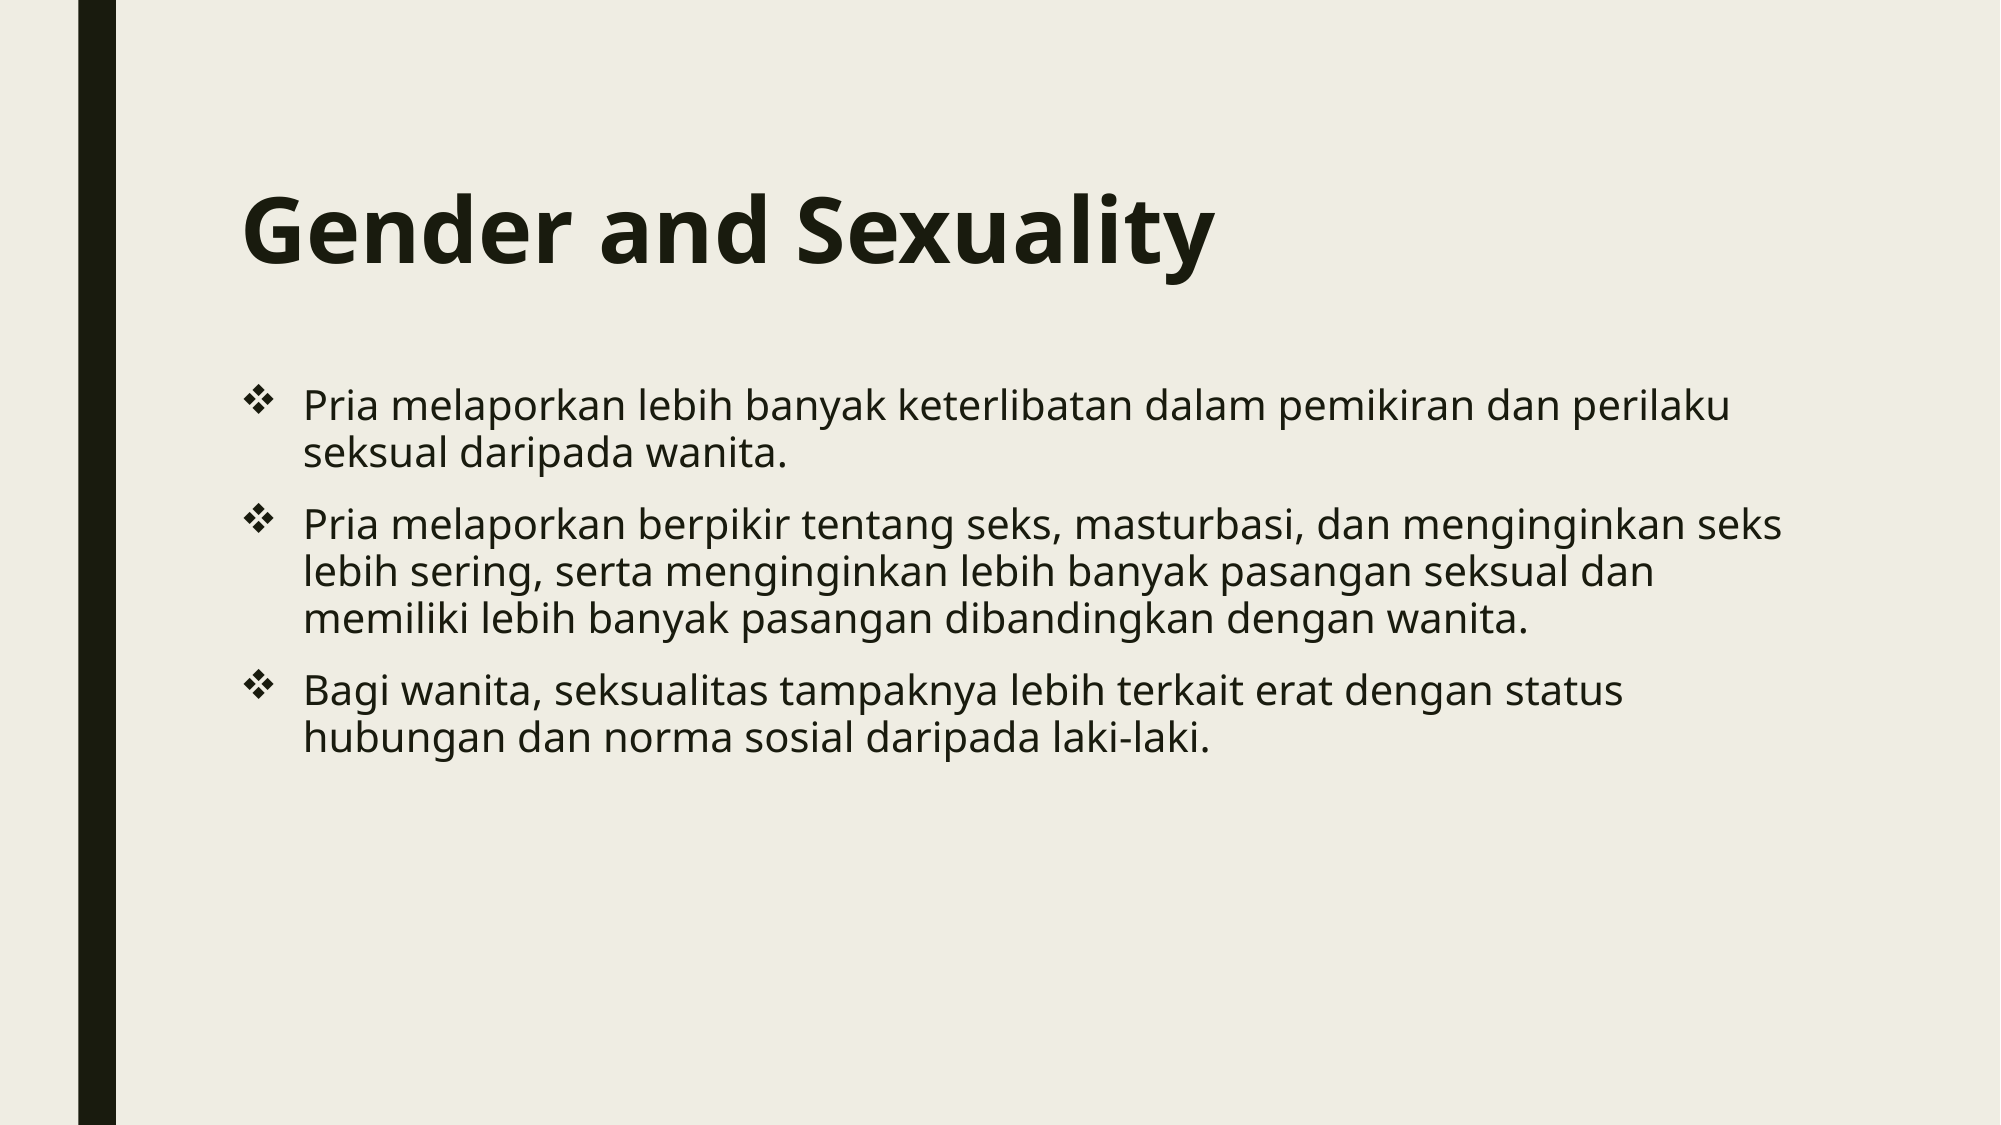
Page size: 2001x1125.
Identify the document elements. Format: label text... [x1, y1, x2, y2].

list Pria melaporkan lebih banyak keterlibatan dalam pemikiran dan perilaku seksual daripada wanita. Pria melaporkan berpikir tentang seks, masturbasi, dan menginginkan seks lebih sering, serta menginginkan lebih banyak pasangan seksual dan memiliki lebih banyak pasangan dibandingkan dengan wanita. Bagi wanita, seksualitas tampaknya lebih terkait erat dengan status hubungan dan norma sosial daripada laki-laki. [225, 375, 1800, 963]
title Gender and Sexuality [225, 112, 1800, 357]
